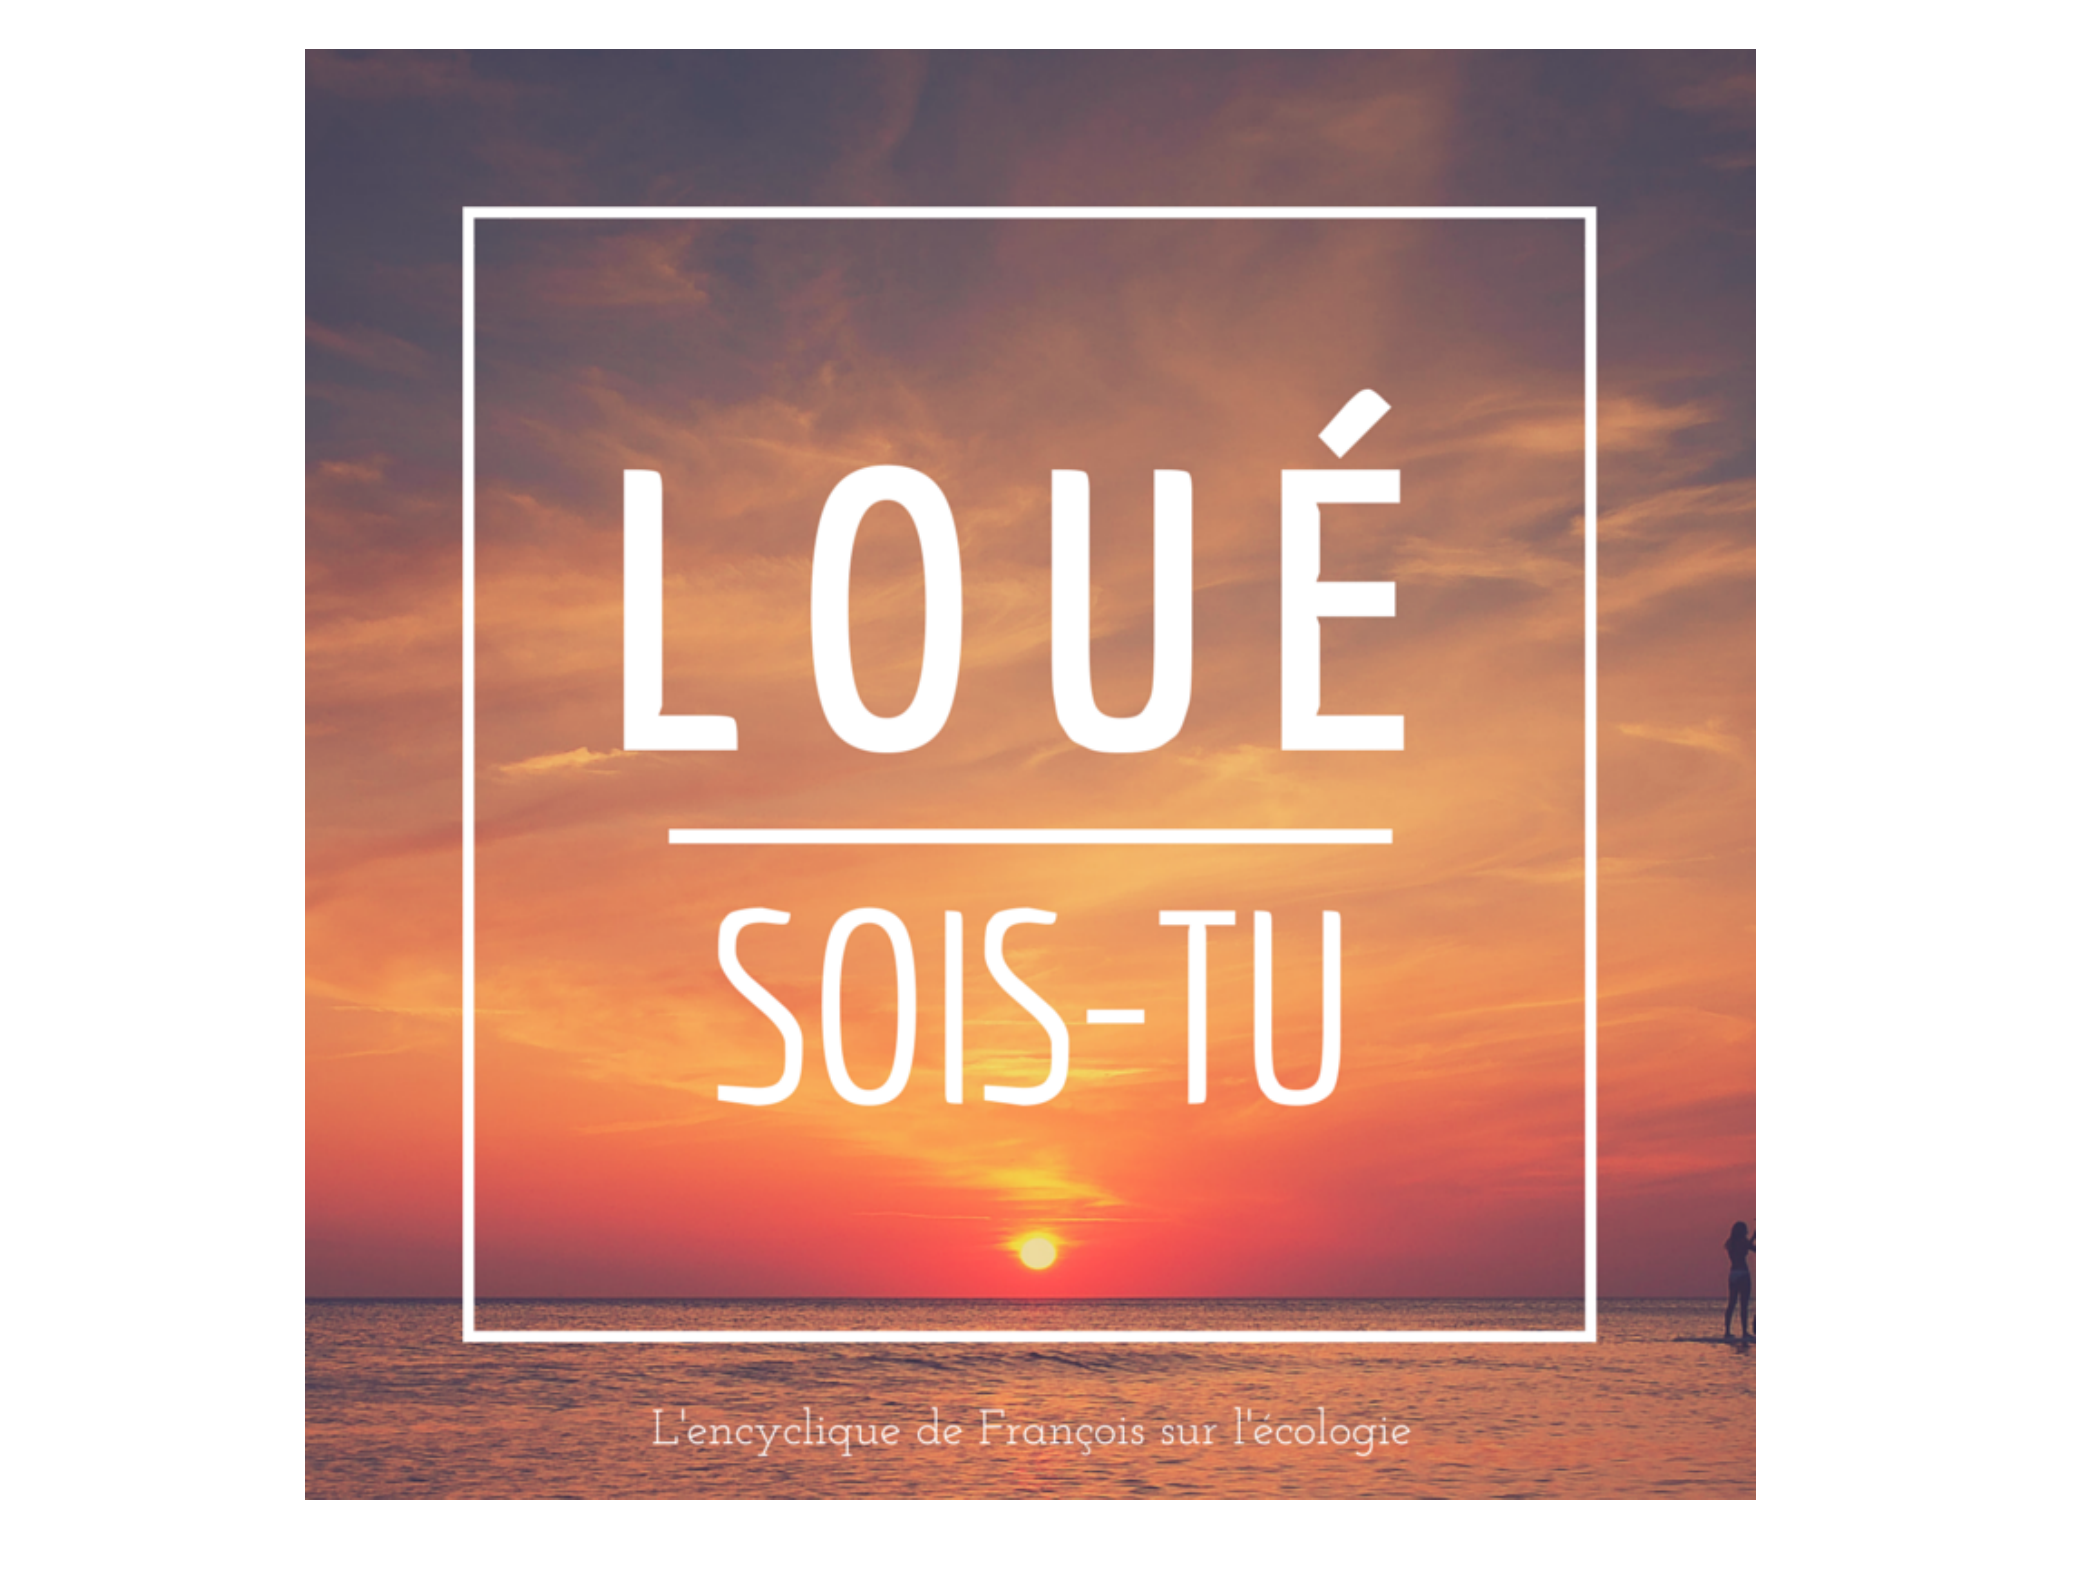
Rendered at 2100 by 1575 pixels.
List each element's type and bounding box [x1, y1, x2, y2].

picture [305, 49, 1756, 1500]
